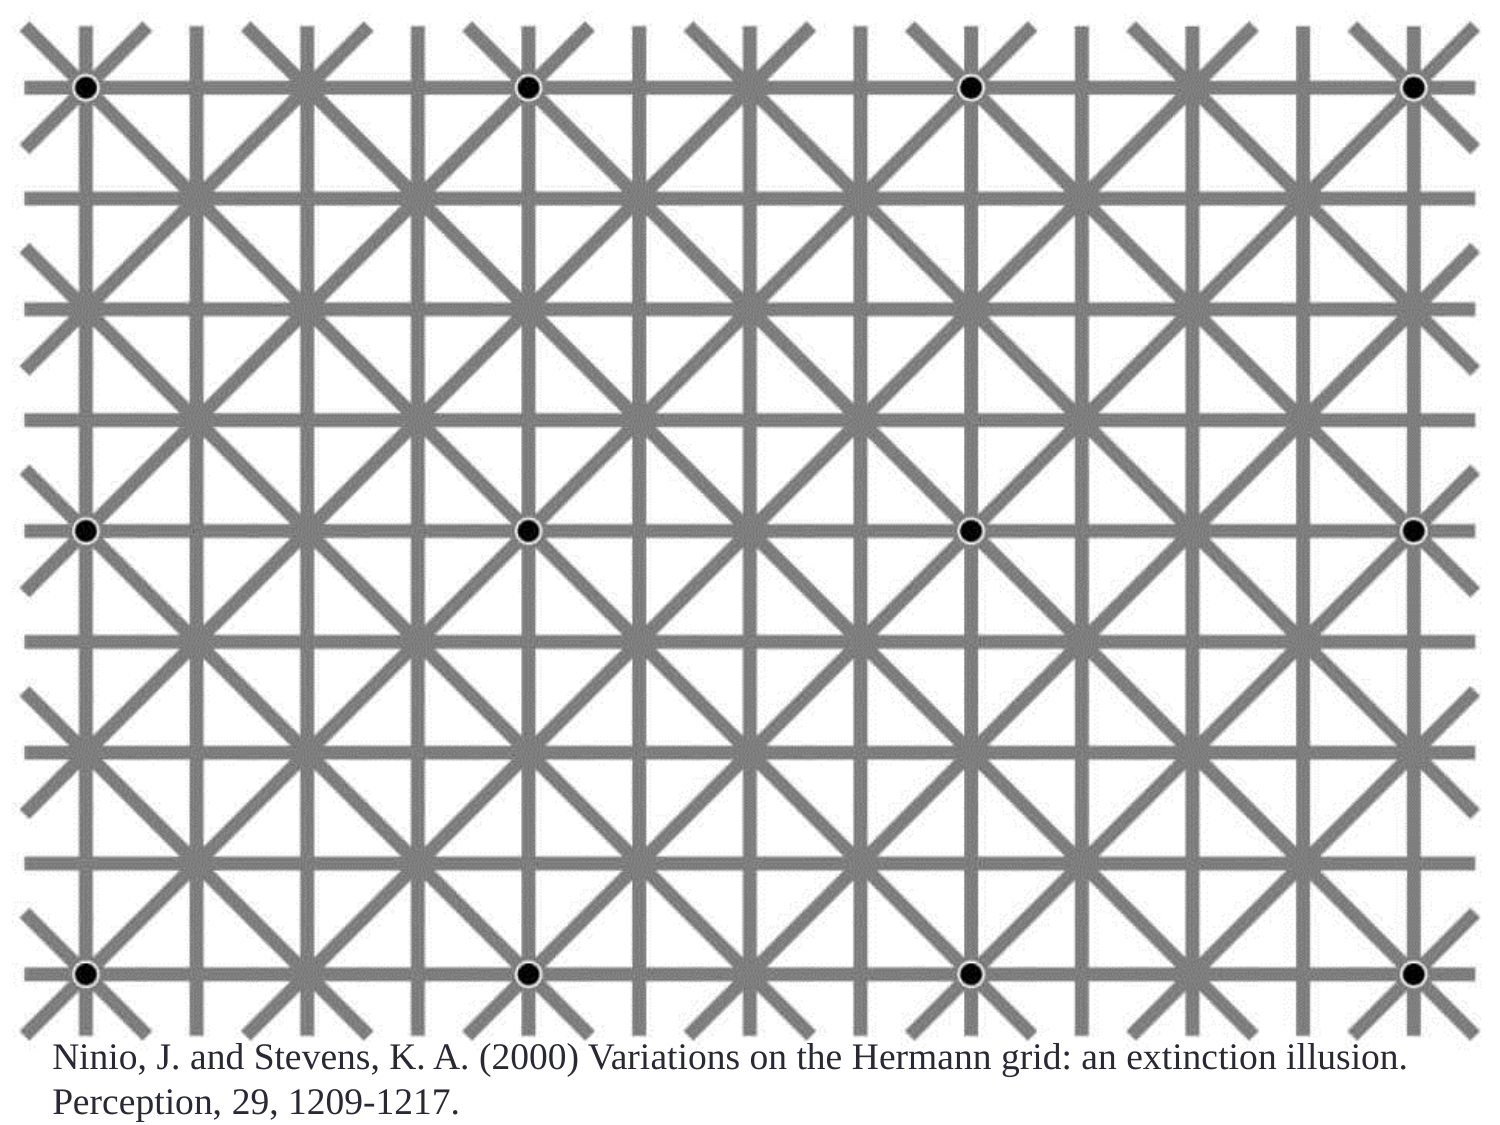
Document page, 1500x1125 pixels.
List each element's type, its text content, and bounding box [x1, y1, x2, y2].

text_box Ninio, J. and Stevens, K. A. (2000) Variations on the Hermann grid: an extinction illusion. Perception, 29, 1209-1217. [37, 1068, 1500, 1125]
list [0, 0, 1500, 1061]
